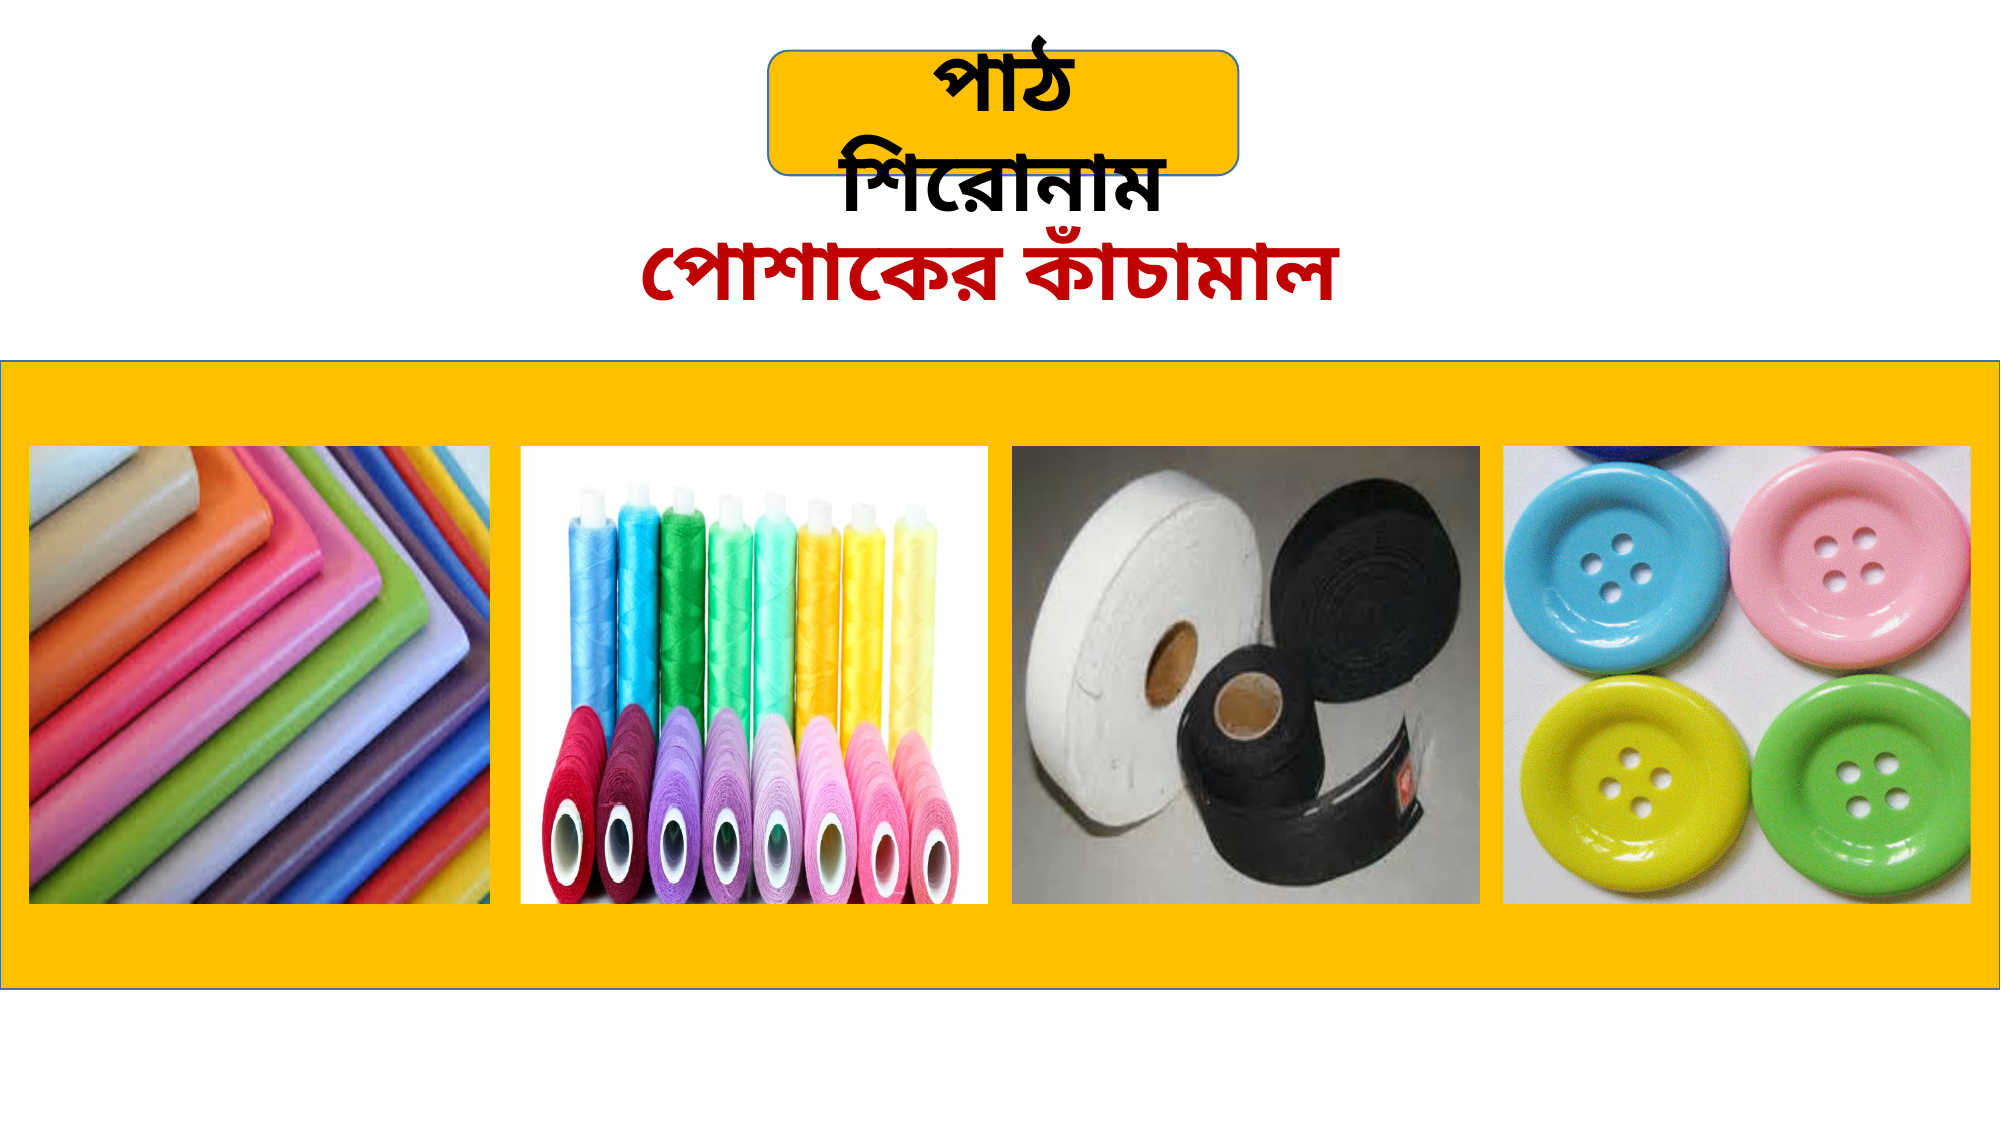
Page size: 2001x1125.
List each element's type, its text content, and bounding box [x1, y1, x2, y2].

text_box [29, 446, 1971, 904]
text_box [0, 360, 2000, 990]
text_box পোশাকের কাঁচামাল [0, 210, 2000, 325]
text_box পাঠ শিরোনাম [767, 49, 1240, 177]
